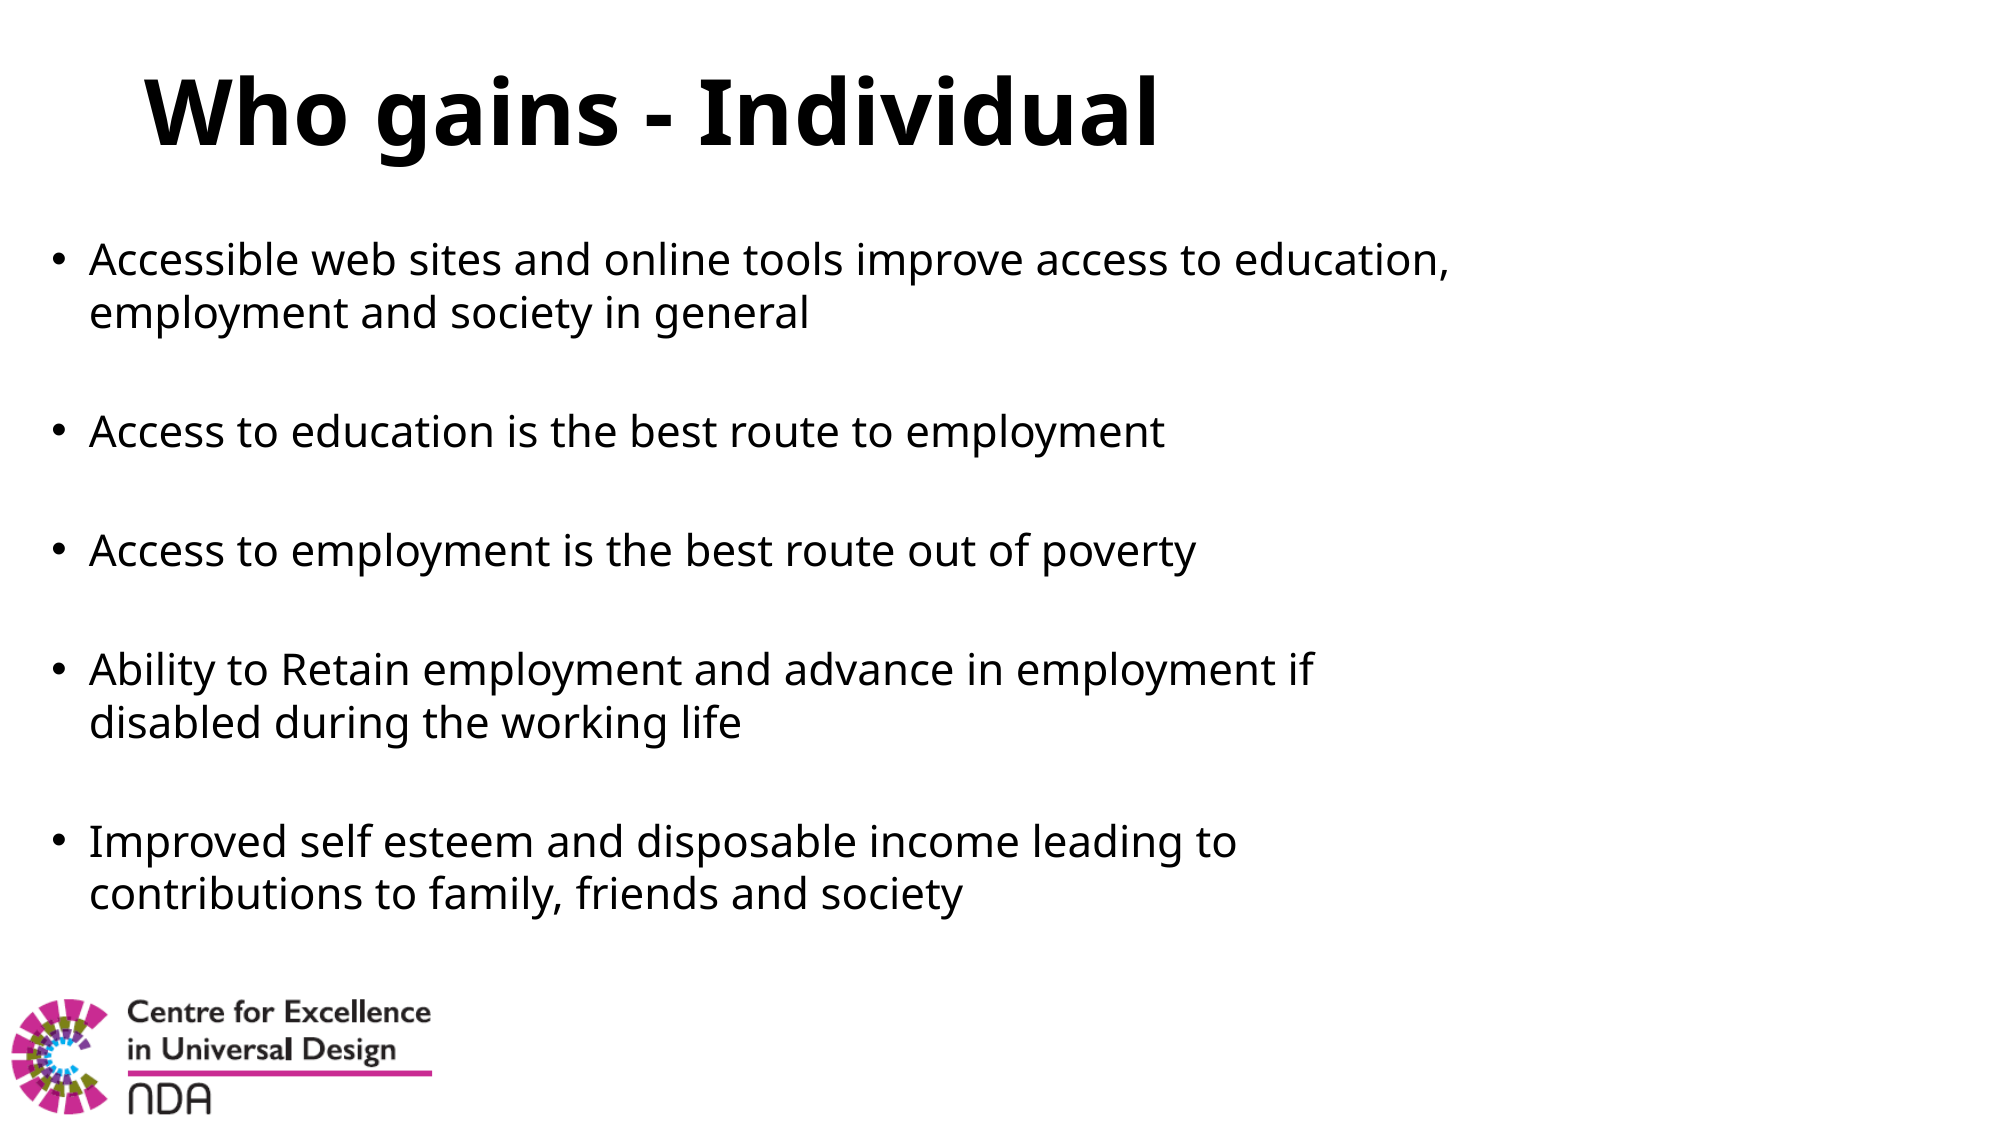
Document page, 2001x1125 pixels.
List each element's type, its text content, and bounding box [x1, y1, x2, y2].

list Accessible web sites and online tools improve access to education, employment and society in general Access to education is the best route to employment Access to employment is the best route out of poverty Ability to Retain employment and advance in employment if disabled during the working life Improved self esteem and disposable income leading to contributions to family, friends and society [43, 223, 1503, 930]
picture [8, 997, 439, 1119]
title Who gains - Individual [136, 6, 1262, 223]
